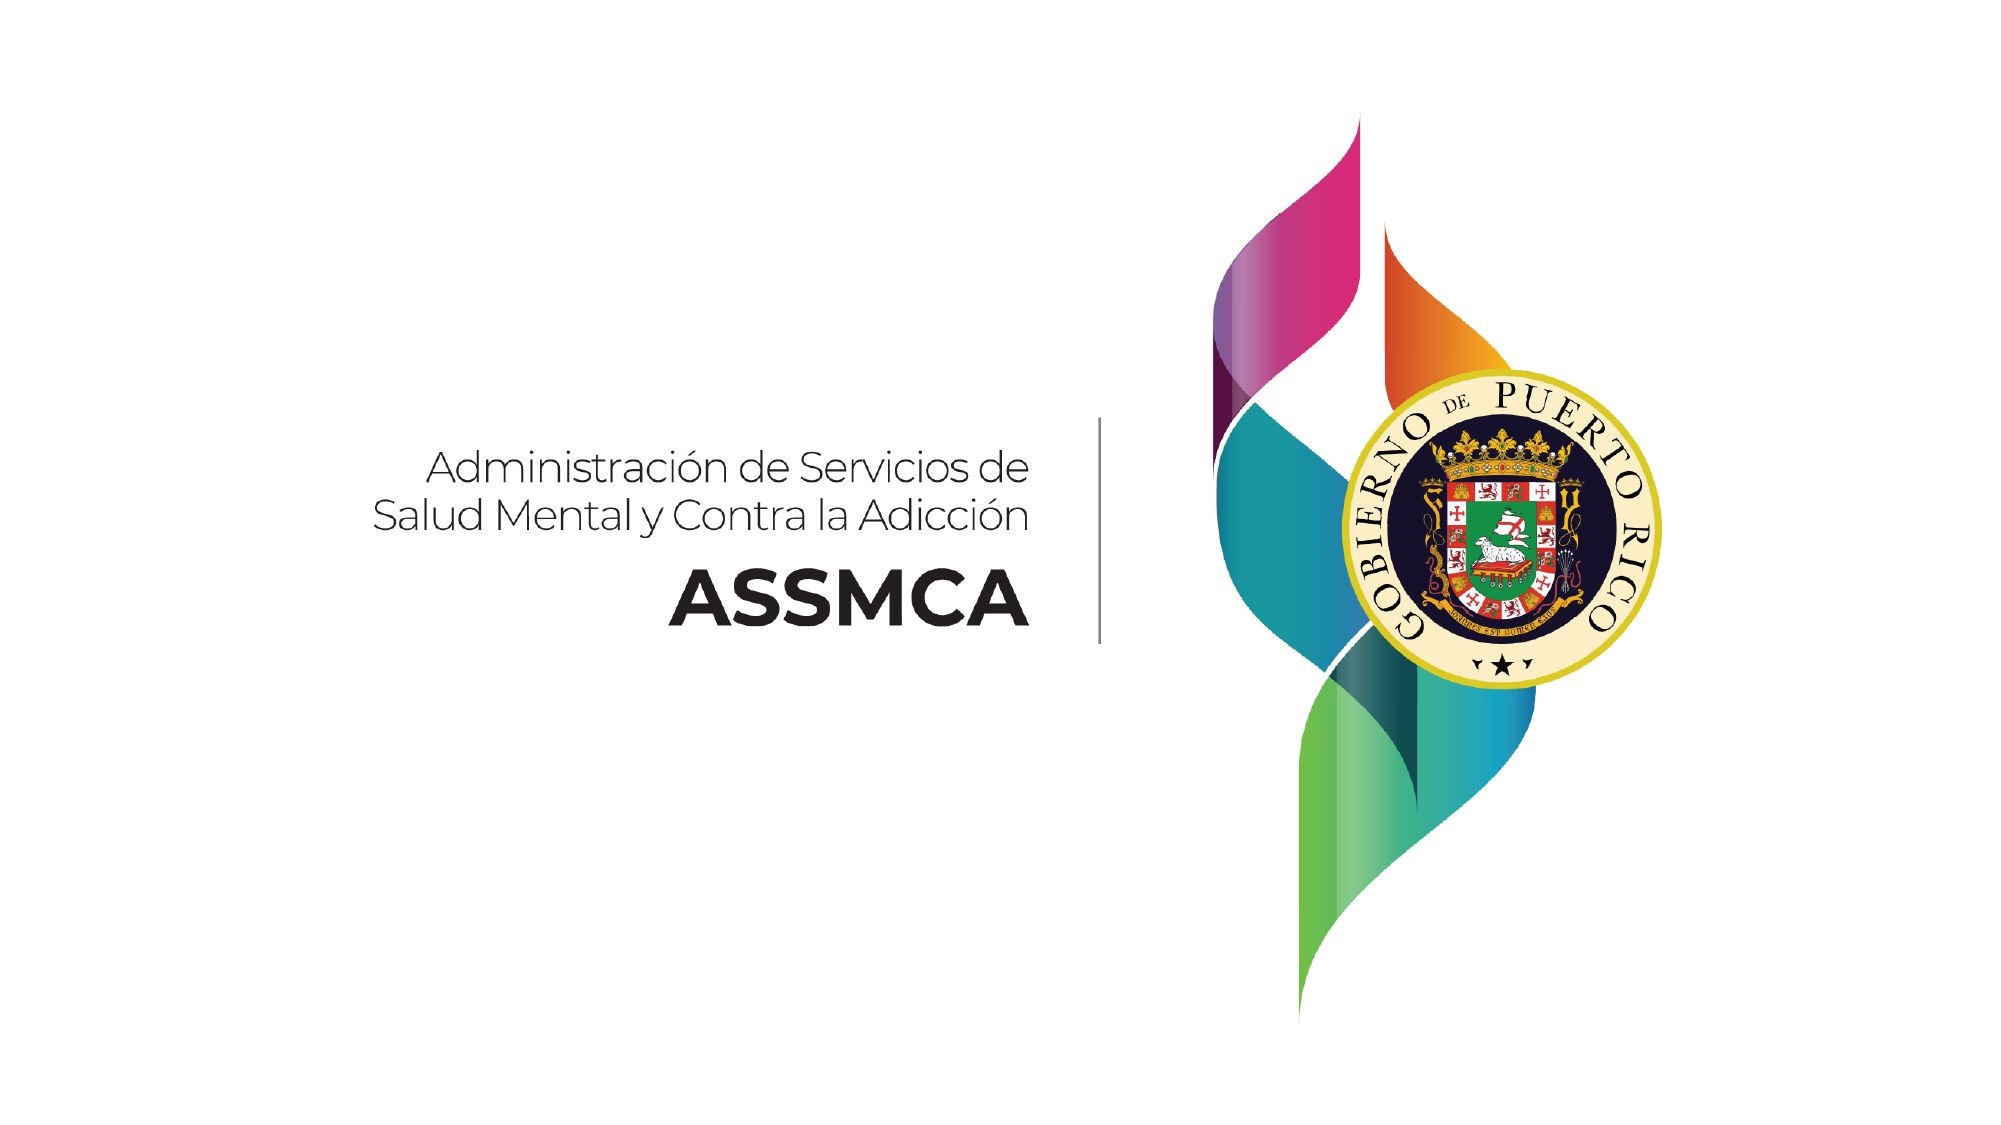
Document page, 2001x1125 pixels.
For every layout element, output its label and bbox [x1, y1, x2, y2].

picture [285, 88, 1715, 1037]
